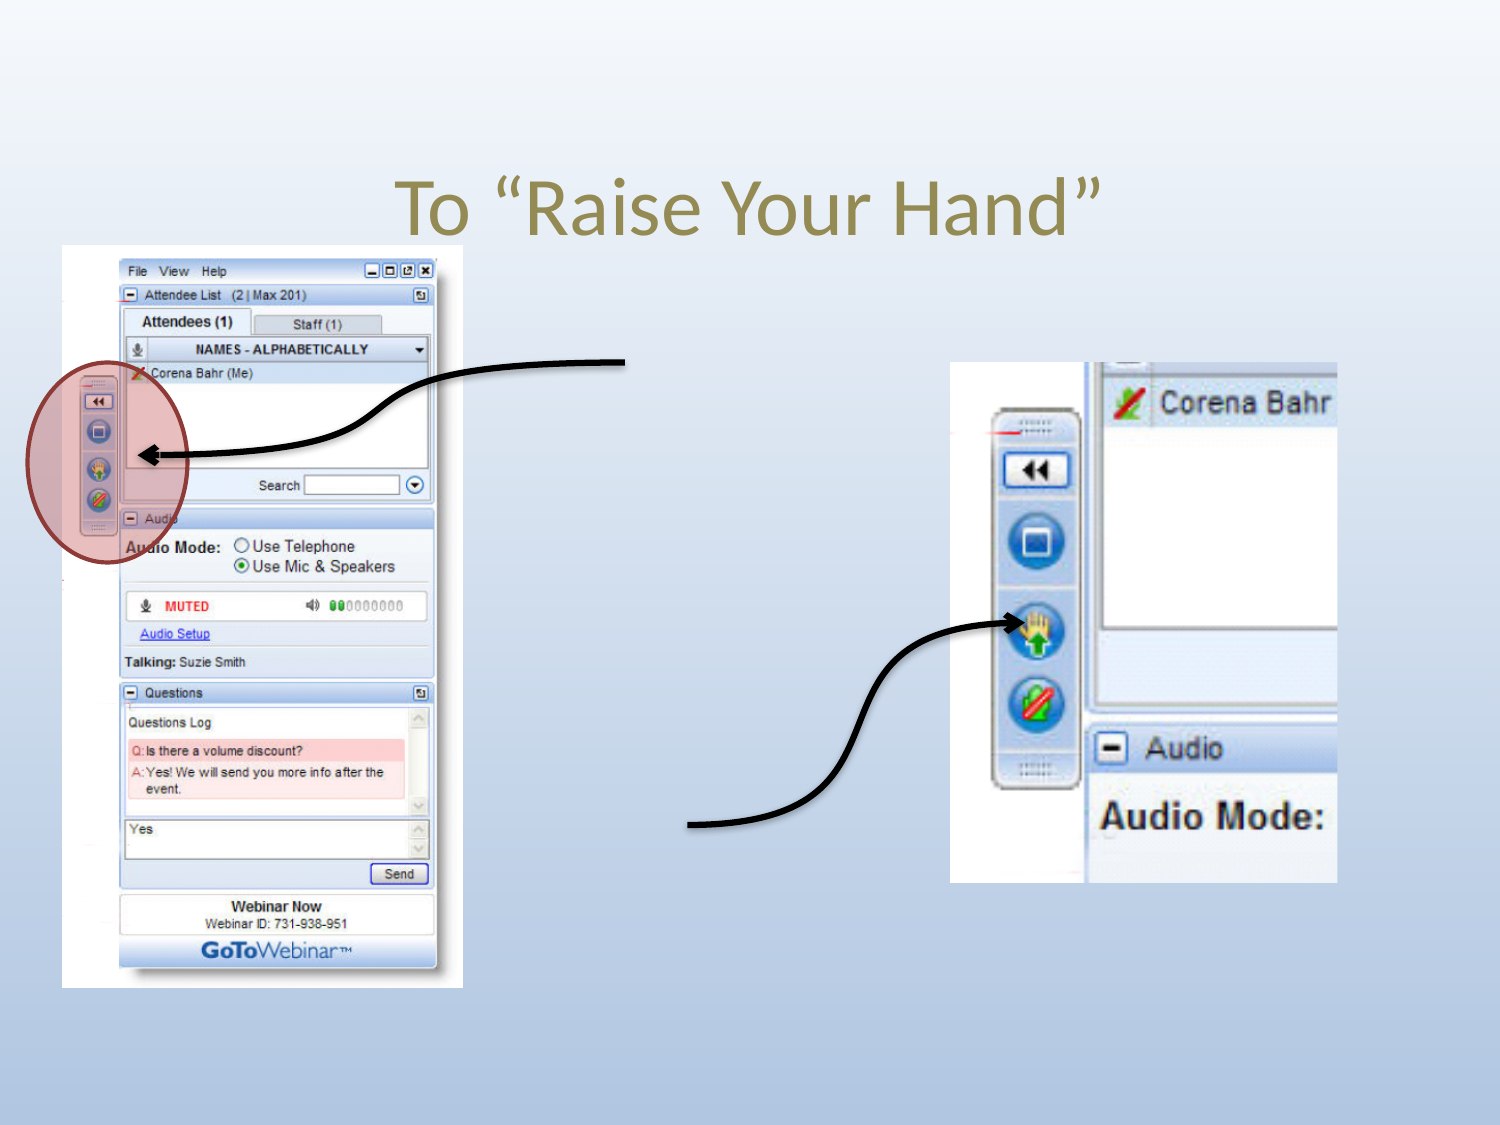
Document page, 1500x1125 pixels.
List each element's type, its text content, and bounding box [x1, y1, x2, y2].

title To “Raise Your Hand” [75, 142, 1425, 263]
picture [949, 362, 1338, 884]
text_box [687, 622, 1026, 826]
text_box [27, 362, 626, 563]
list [62, 244, 463, 360]
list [62, 572, 463, 988]
